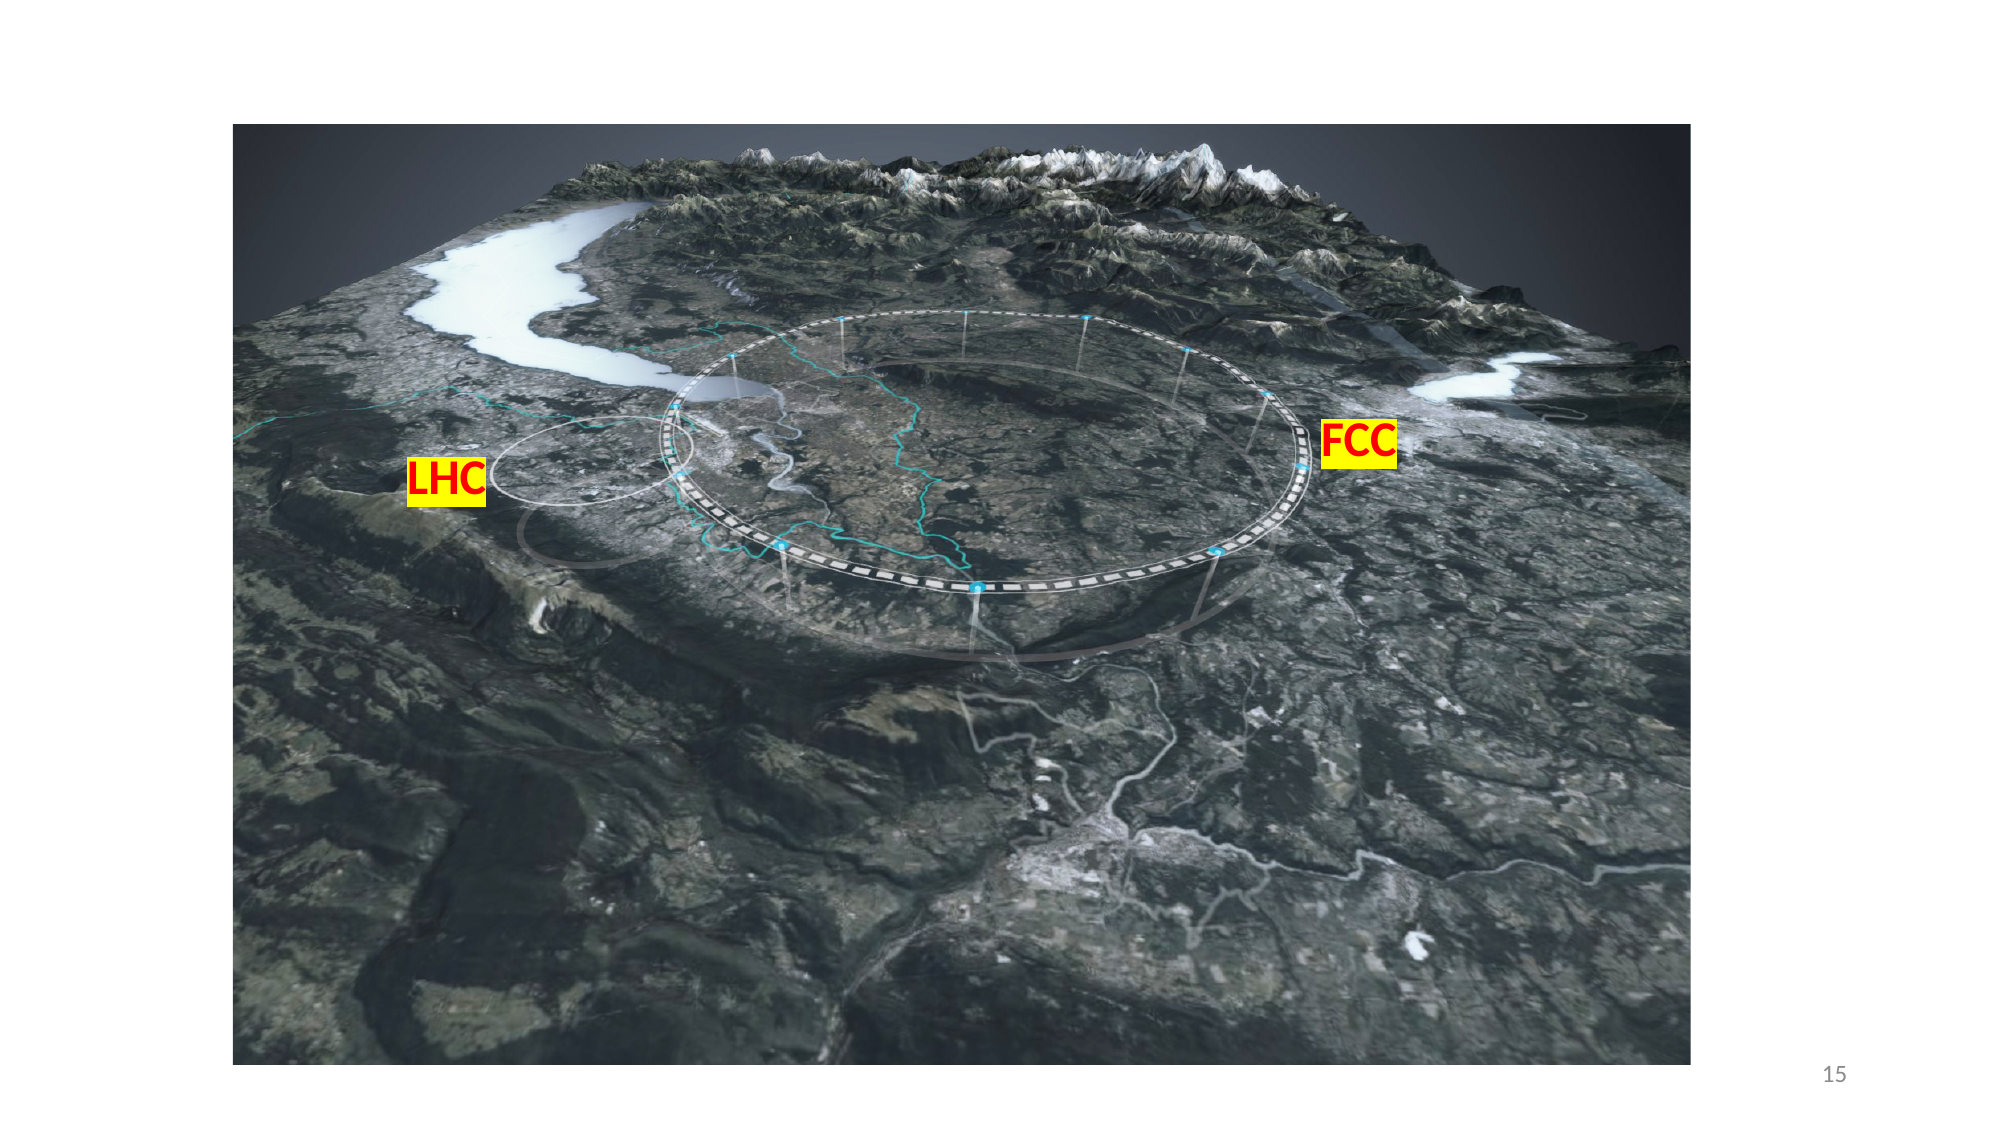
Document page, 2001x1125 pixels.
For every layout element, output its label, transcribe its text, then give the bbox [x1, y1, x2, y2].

slide_number 15 [1412, 1042, 1863, 1103]
picture [232, 124, 1691, 1065]
